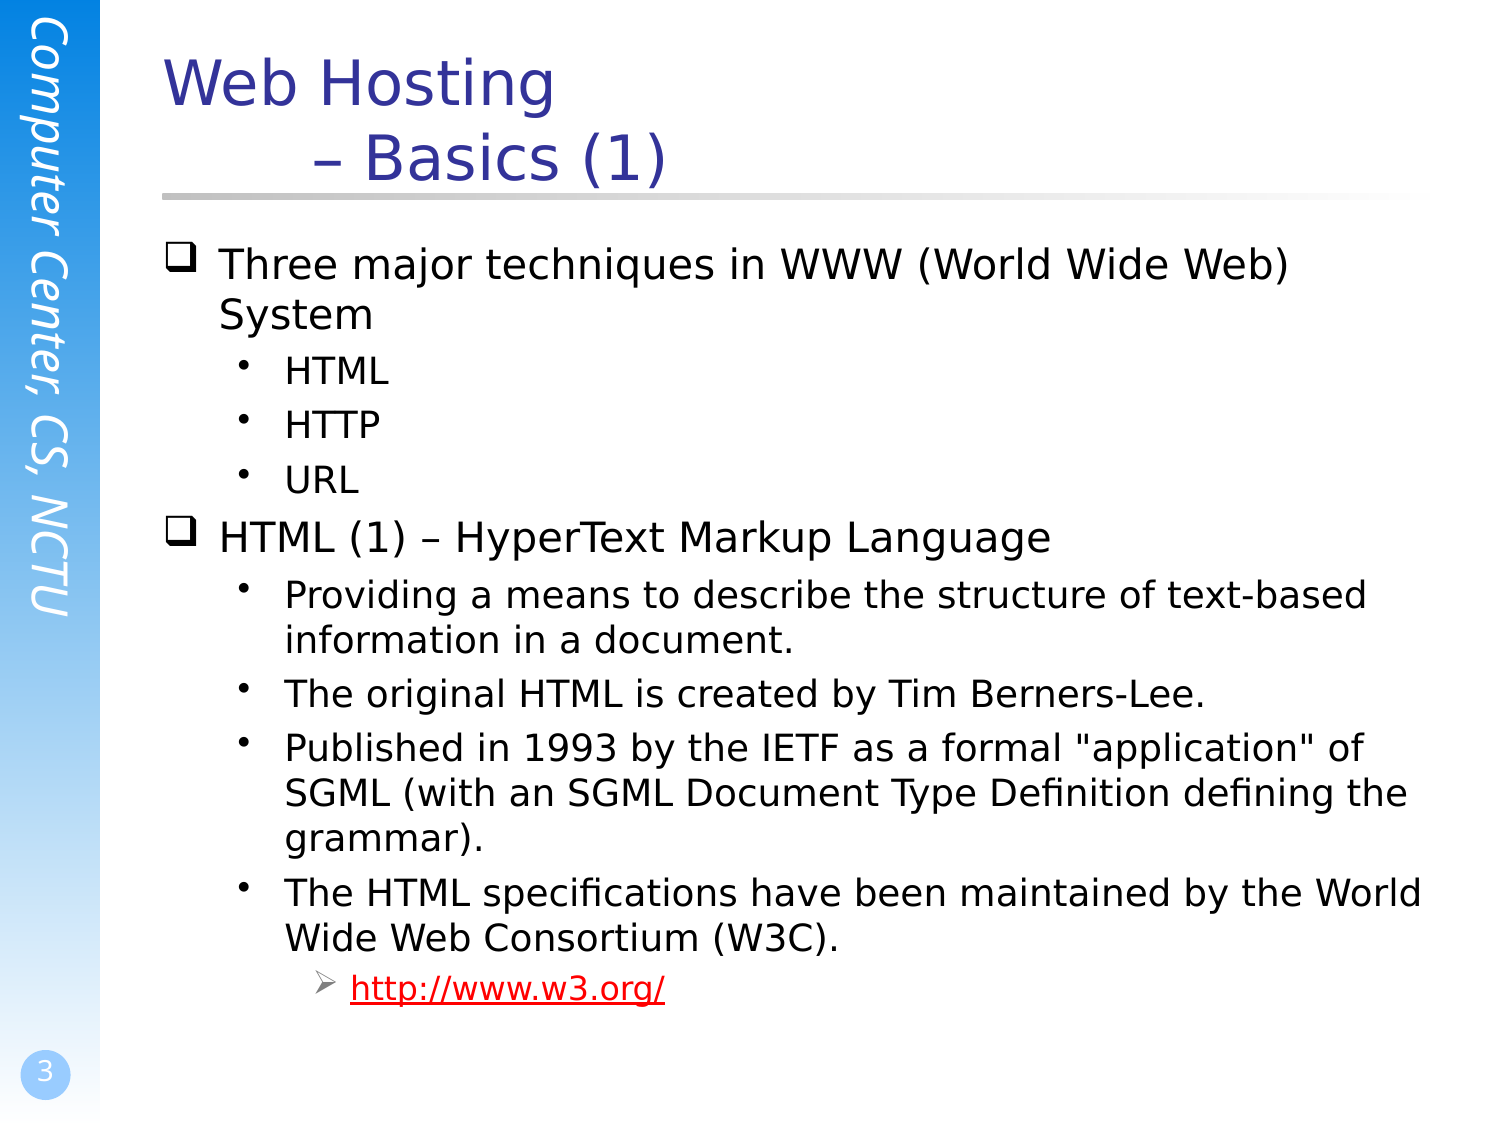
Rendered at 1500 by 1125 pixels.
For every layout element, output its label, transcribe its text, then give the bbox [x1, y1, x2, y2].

title Web Hosting – Basics (1) [162, 42, 1438, 231]
list Three major techniques in WWW (World Wide Web) System HTML HTTP URL HTML (1) – HyperText Markup Language Providing a means to describe the structure of text-based information in a document. The original HTML is created by Tim Berners-Lee. Published in 1993 by the IETF as a formal "application" of SGML (with an SGML Document Type Definition defining the grammar). The HTML specifications have been maintained by the World Wide Web Consortium (W3C). http://www.w3.org/ [162, 237, 1438, 1038]
